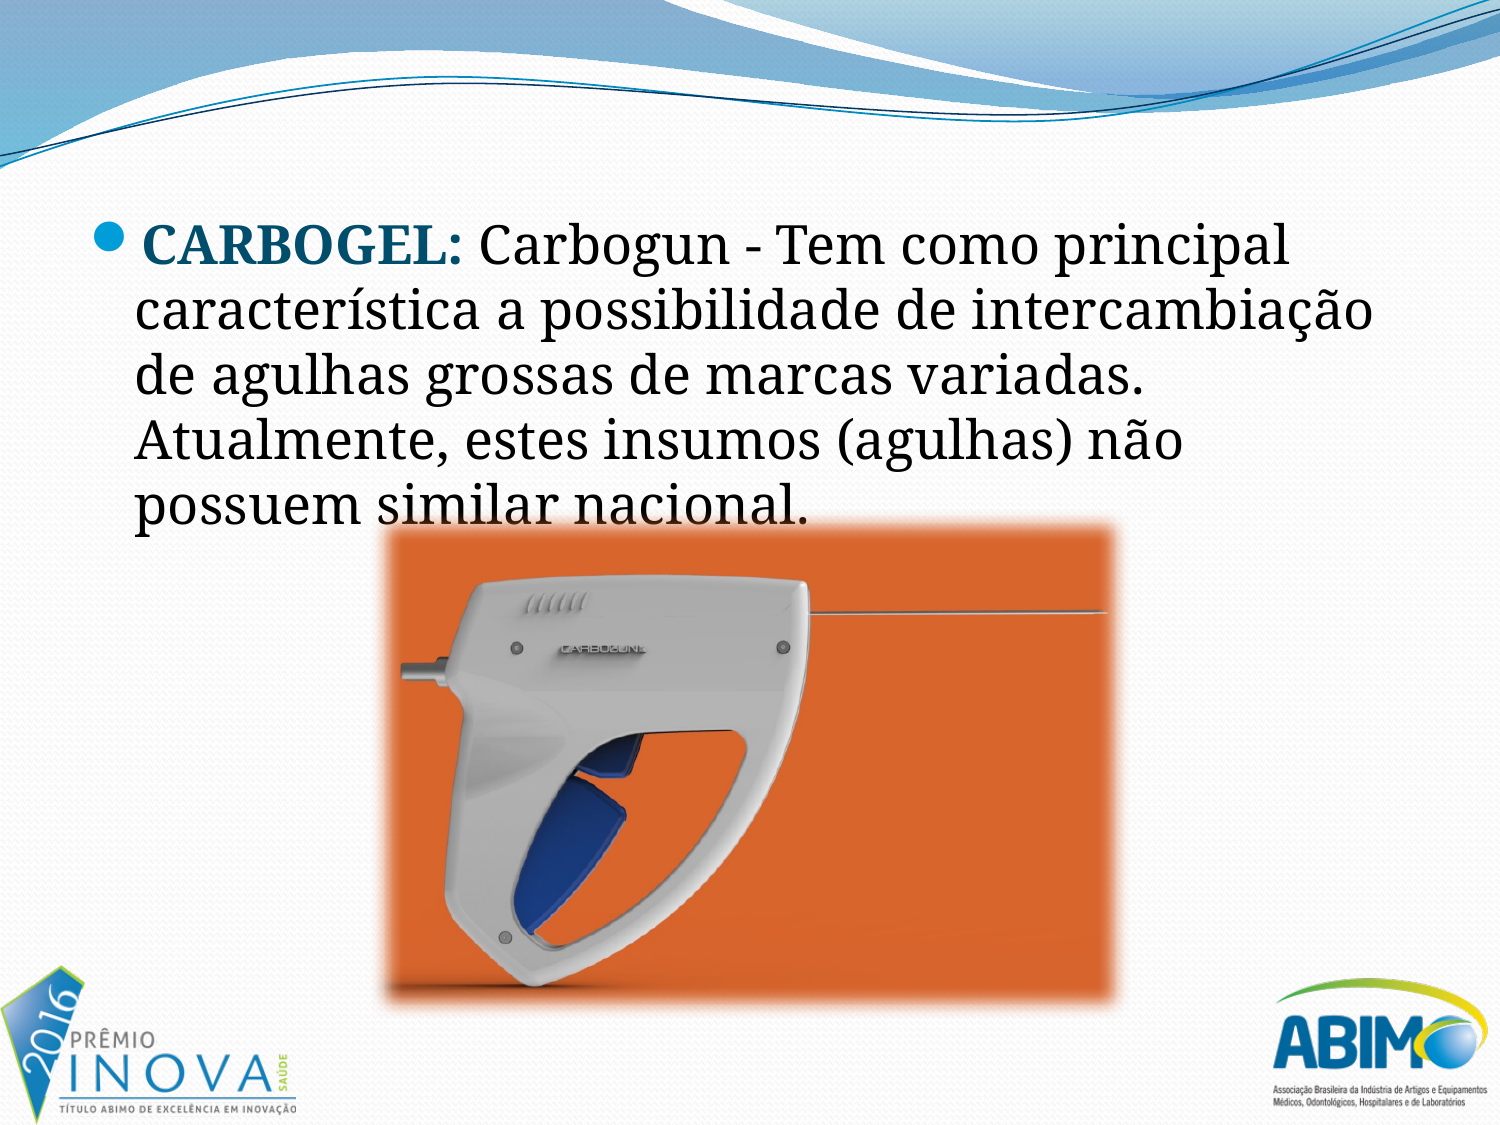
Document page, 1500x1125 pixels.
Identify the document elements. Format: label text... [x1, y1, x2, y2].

list CARBOGEL: Carbogun - Tem como principal característica a possibilidade de intercambiação de agulhas grossas de marcas variadas. Atualmente, estes insumos (agulhas) não possuem similar nacional. [75, 203, 1425, 923]
picture [368, 508, 1132, 1020]
picture [1261, 965, 1500, 1125]
picture [0, 965, 296, 1125]
